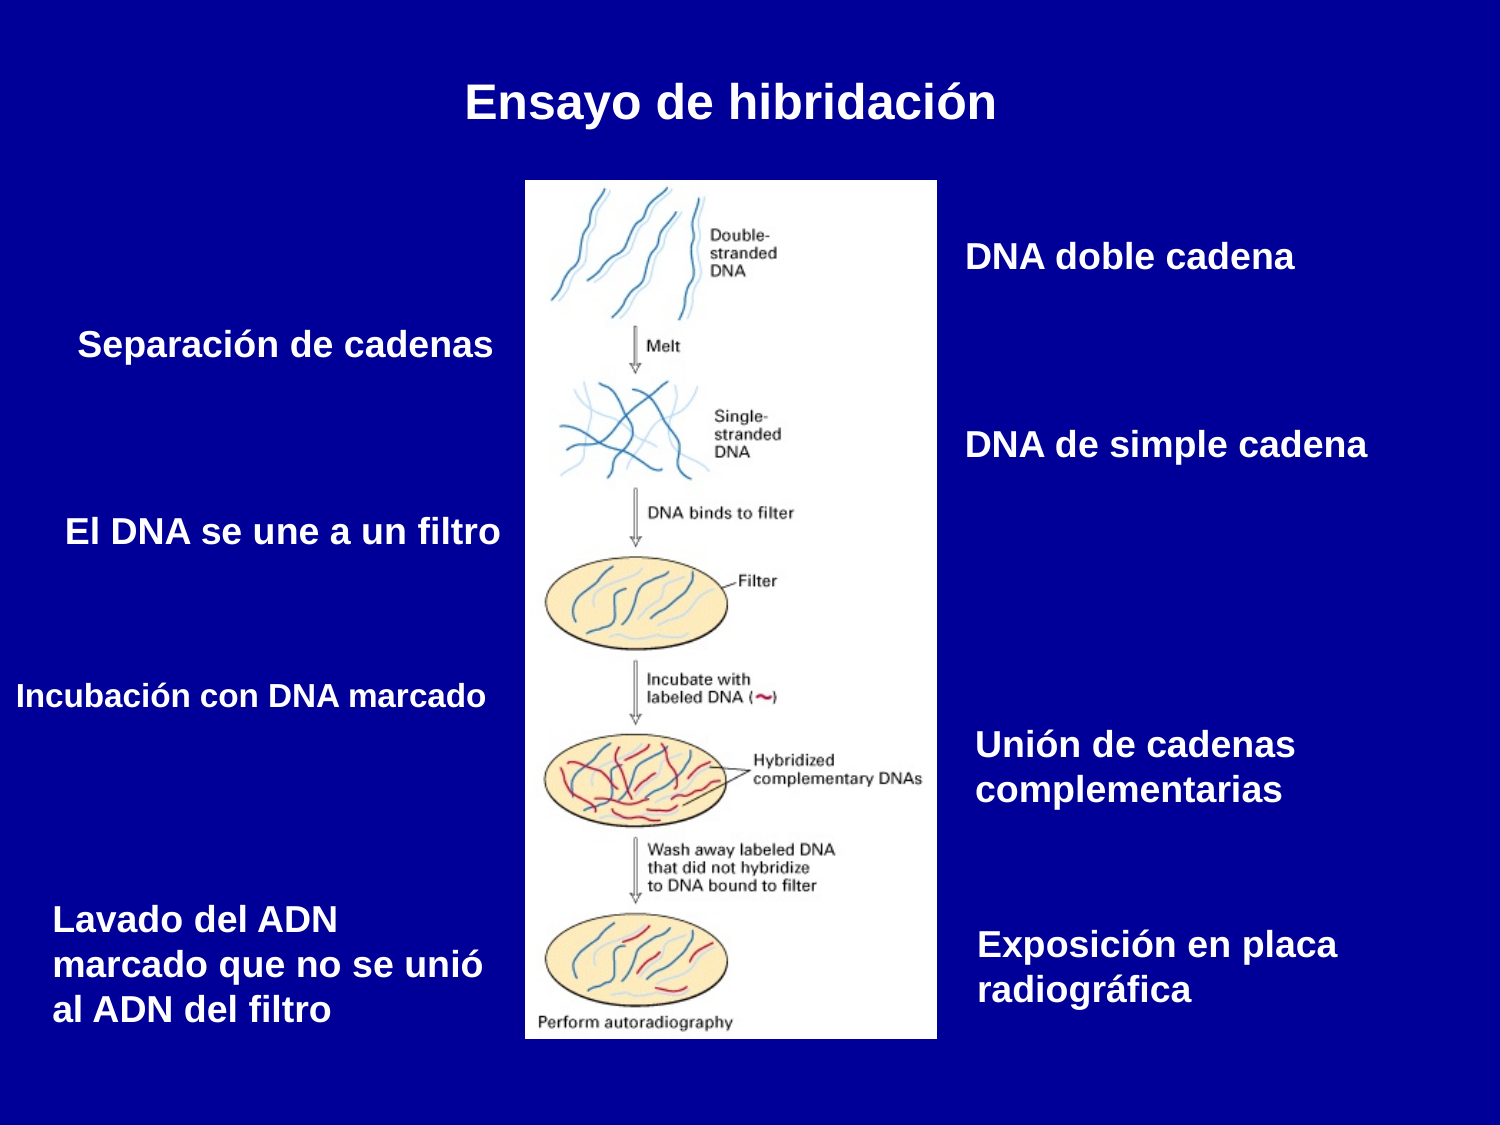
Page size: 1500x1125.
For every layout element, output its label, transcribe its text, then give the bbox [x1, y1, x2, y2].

text_box El DNA se une a un filtro [50, 499, 517, 560]
text_box DNA de simple cadena [949, 412, 1389, 473]
text_box Ensayo de hibridación [449, 62, 1013, 138]
text_box Separación de cadenas [62, 312, 509, 373]
text_box Exposición en placa radiográfica [962, 912, 1500, 1018]
text_box DNA doble cadena [950, 224, 1321, 285]
text_box Incubación con DNA marcado [1, 666, 503, 722]
picture [524, 180, 938, 1040]
text_box Unión de cadenas complementarias [960, 712, 1500, 818]
text_box Lavado del ADN marcado que no se unió al ADN del filtro [37, 887, 512, 1038]
